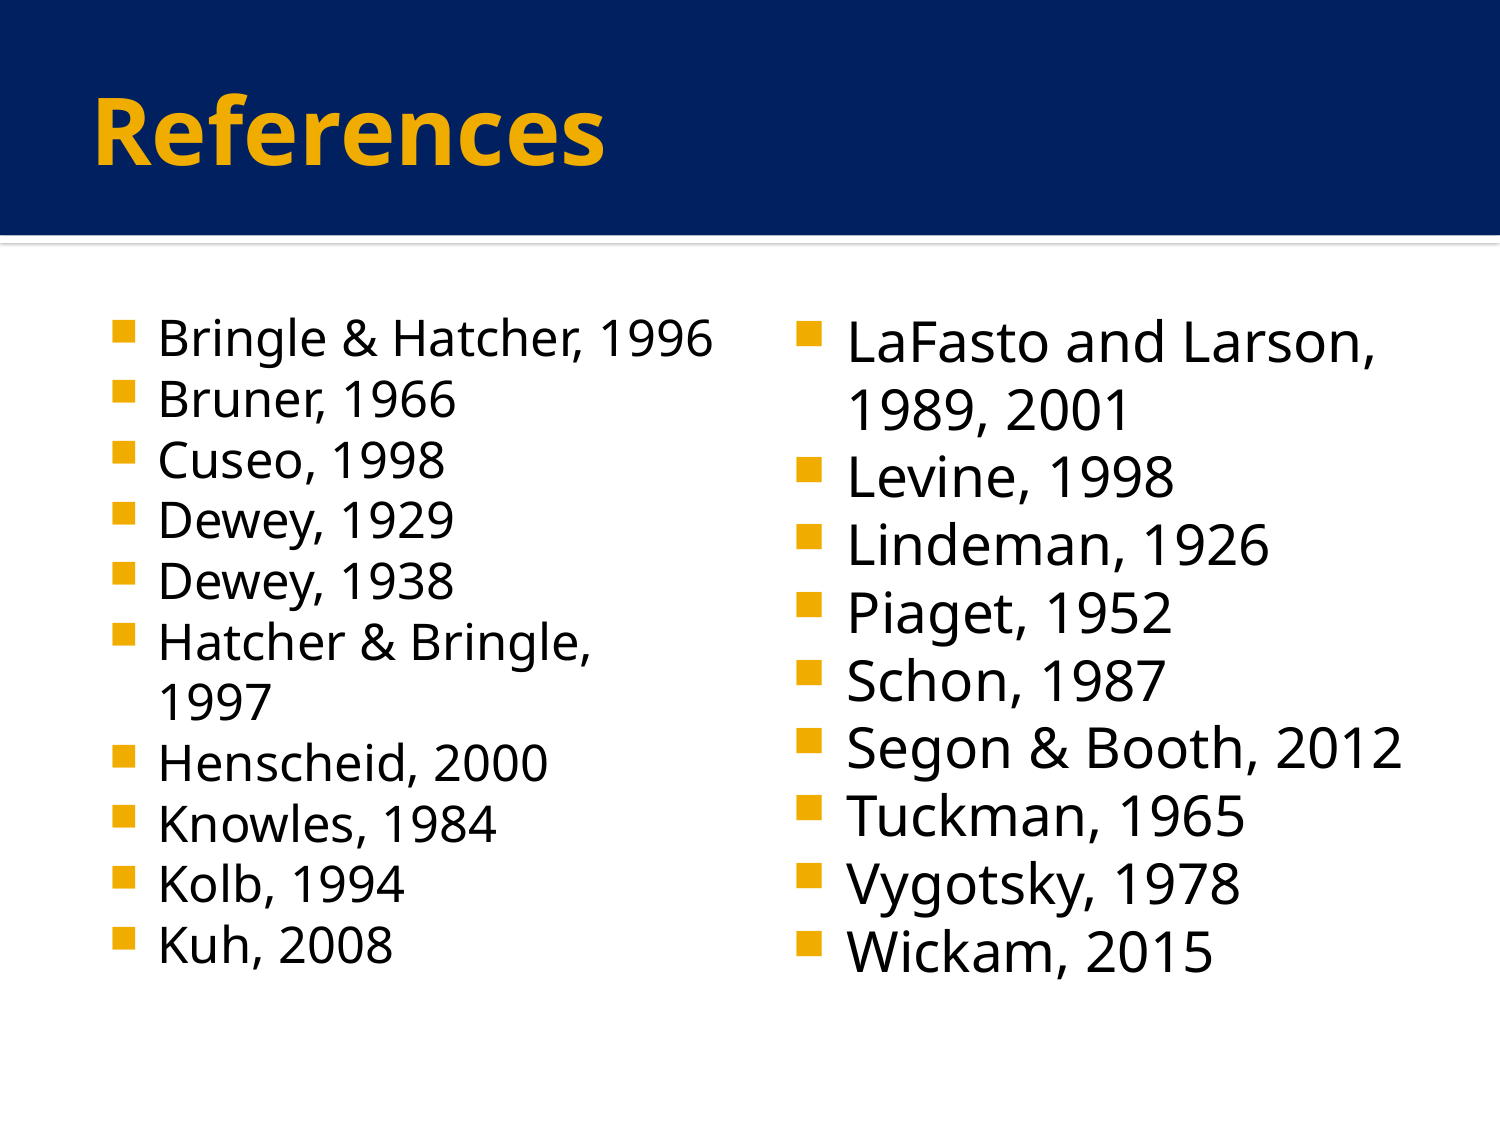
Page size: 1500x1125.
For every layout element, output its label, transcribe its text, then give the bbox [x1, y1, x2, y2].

list LaFasto and Larson, 1989, 2001 Levine, 1998 Lindeman, 1926 Piaget, 1952 Schon, 1987 Segon & Booth, 2012 Tuckman, 1965 Vygotsky, 1978 Wickam, 2015 [762, 291, 1425, 1050]
title References [75, 24, 1425, 231]
list Bringle & Hatcher, 1996 Bruner, 1966 Cuseo, 1998 Dewey, 1929 Dewey, 1938 Hatcher & Bringle, 1997 Henscheid, 2000 Knowles, 1984 Kolb, 1994 Kuh, 2008 [75, 291, 738, 1050]
